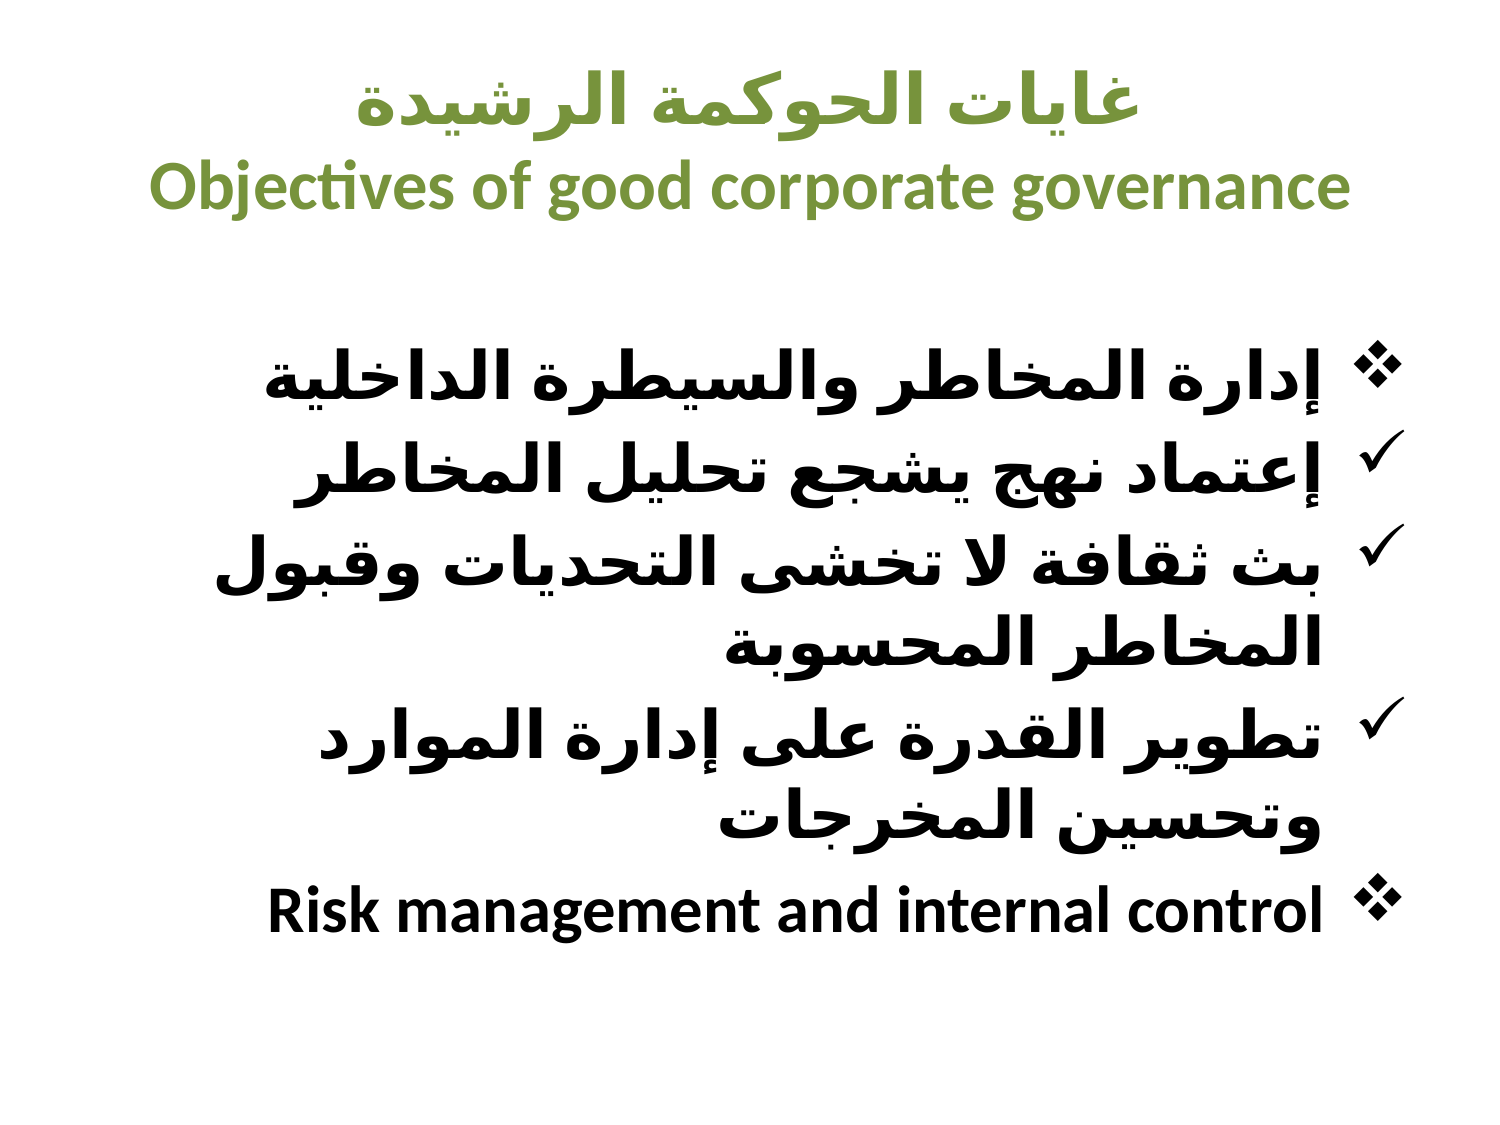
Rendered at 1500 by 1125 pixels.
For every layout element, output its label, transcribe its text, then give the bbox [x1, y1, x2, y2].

title غايات الحوكمة الرشيدة Objectives of good corporate governance [75, 45, 1425, 233]
list إدارة المخاطر والسيطرة الداخلية إعتماد نهج يشجع تحليل المخاطر بث ثقافة لا تخشى التحديات وقبول المخاطر المحسوبة تطوير القدرة على إدارة الموارد وتحسين المخرجات Risk management and internal control [75, 324, 1425, 1068]
